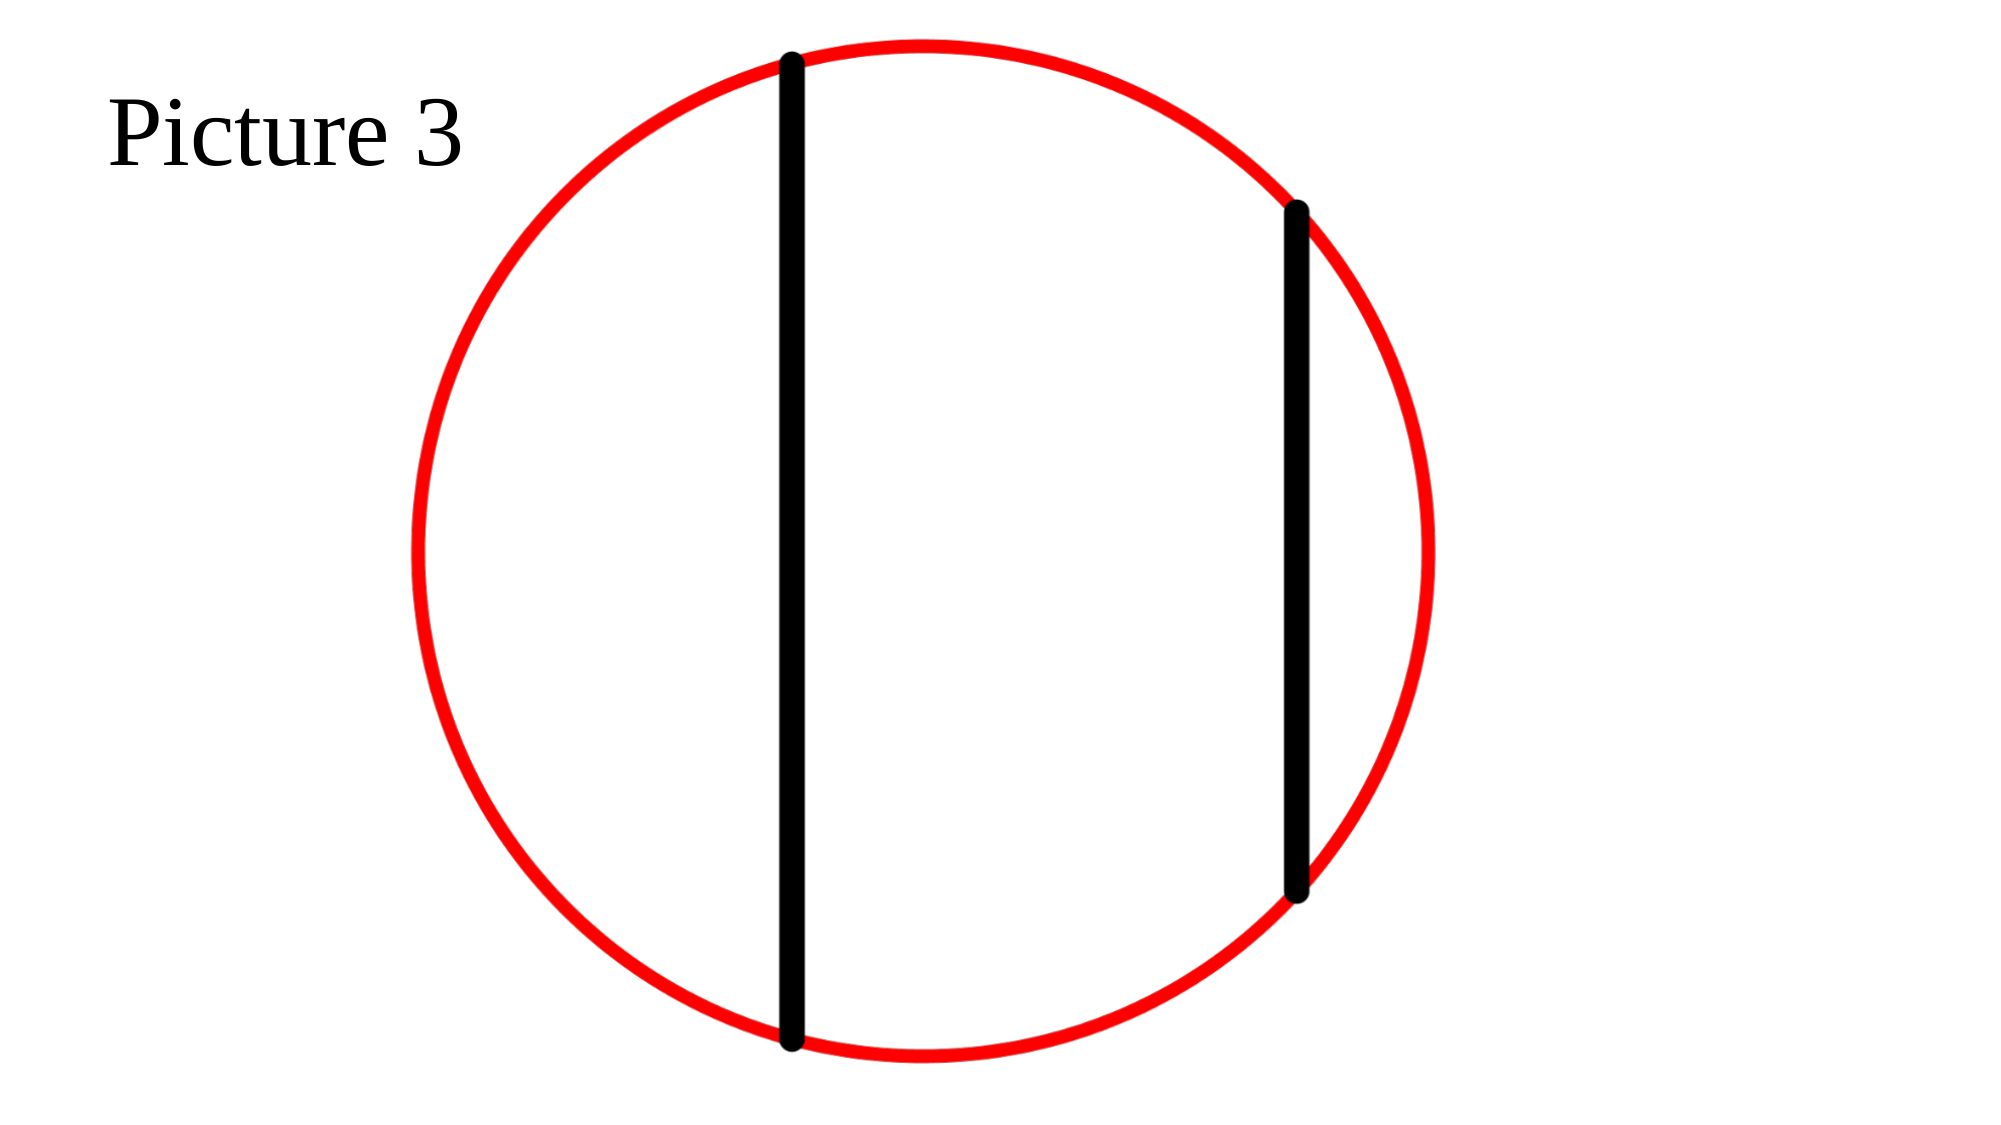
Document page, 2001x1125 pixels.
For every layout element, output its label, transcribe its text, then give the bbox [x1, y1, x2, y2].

text_box Picture 3 [92, 58, 343, 194]
picture [343, 0, 1501, 1106]
